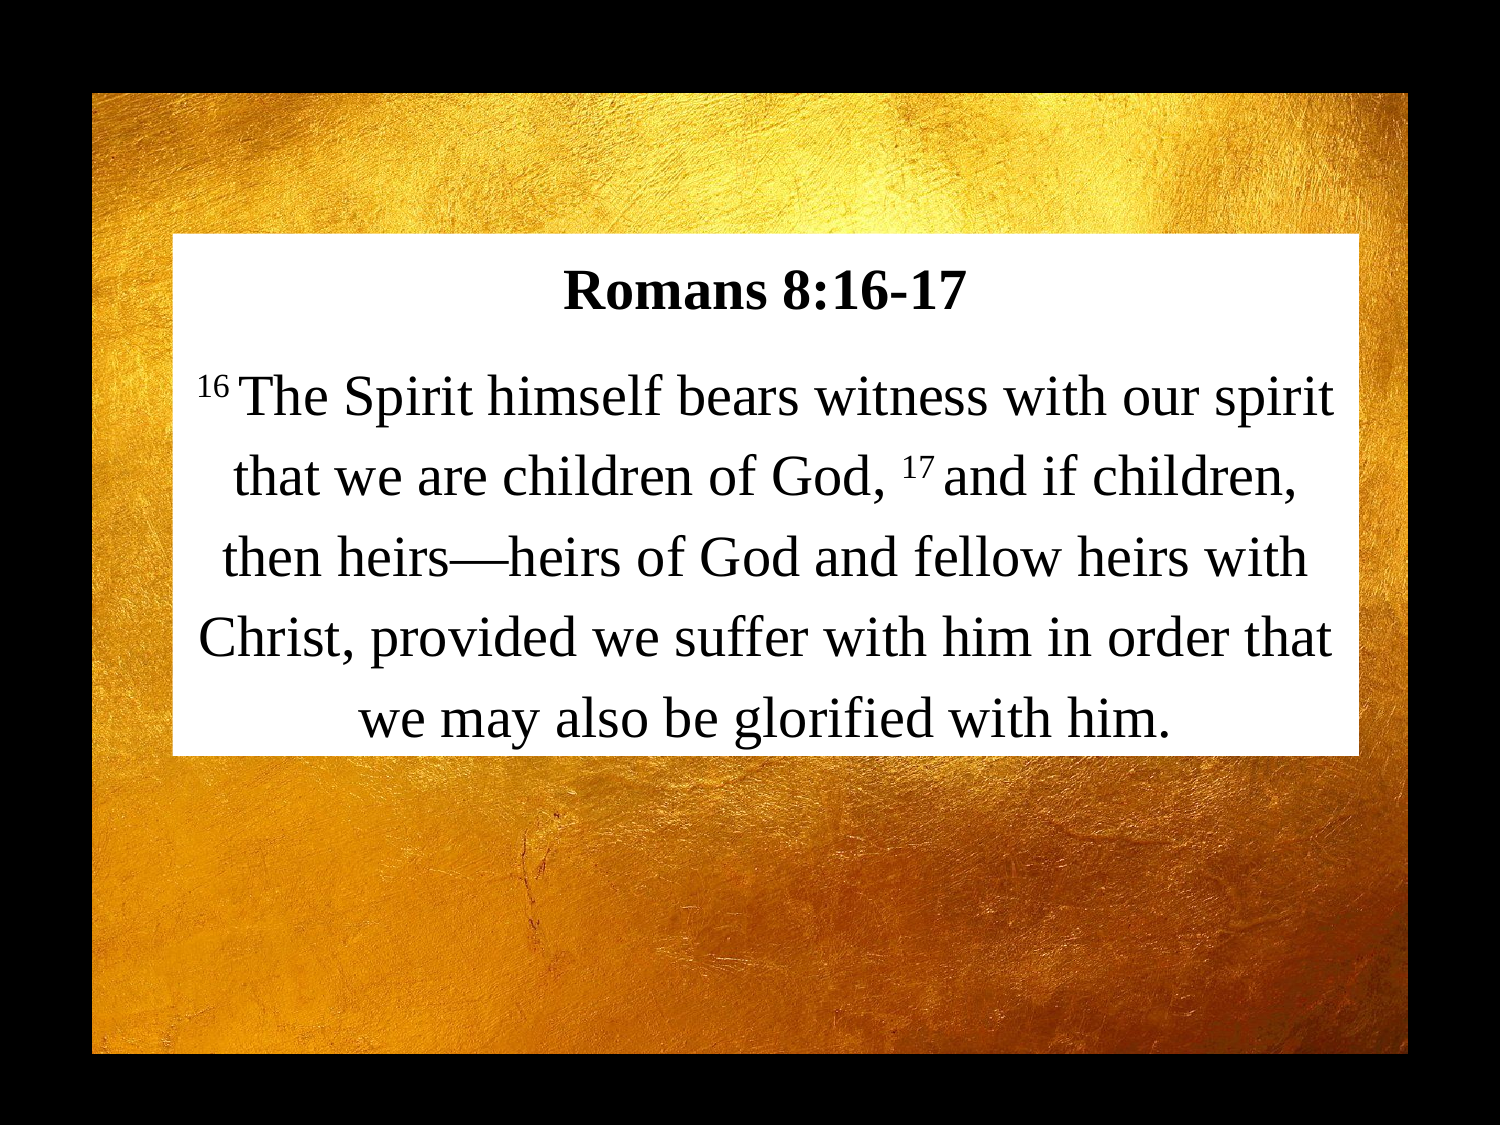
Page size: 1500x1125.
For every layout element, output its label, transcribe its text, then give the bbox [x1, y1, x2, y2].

text_box [0, 0, 1500, 1125]
text_box Romans 8:16-17 16 The Spirit himself bears witness with our spirit that we are children of God, 17 and if children, then heirs—heirs of God and fellow heirs with Christ, provided we suffer with him in order that we may also be glorified with him. [172, 233, 1359, 756]
text_box [91, 93, 1409, 1054]
